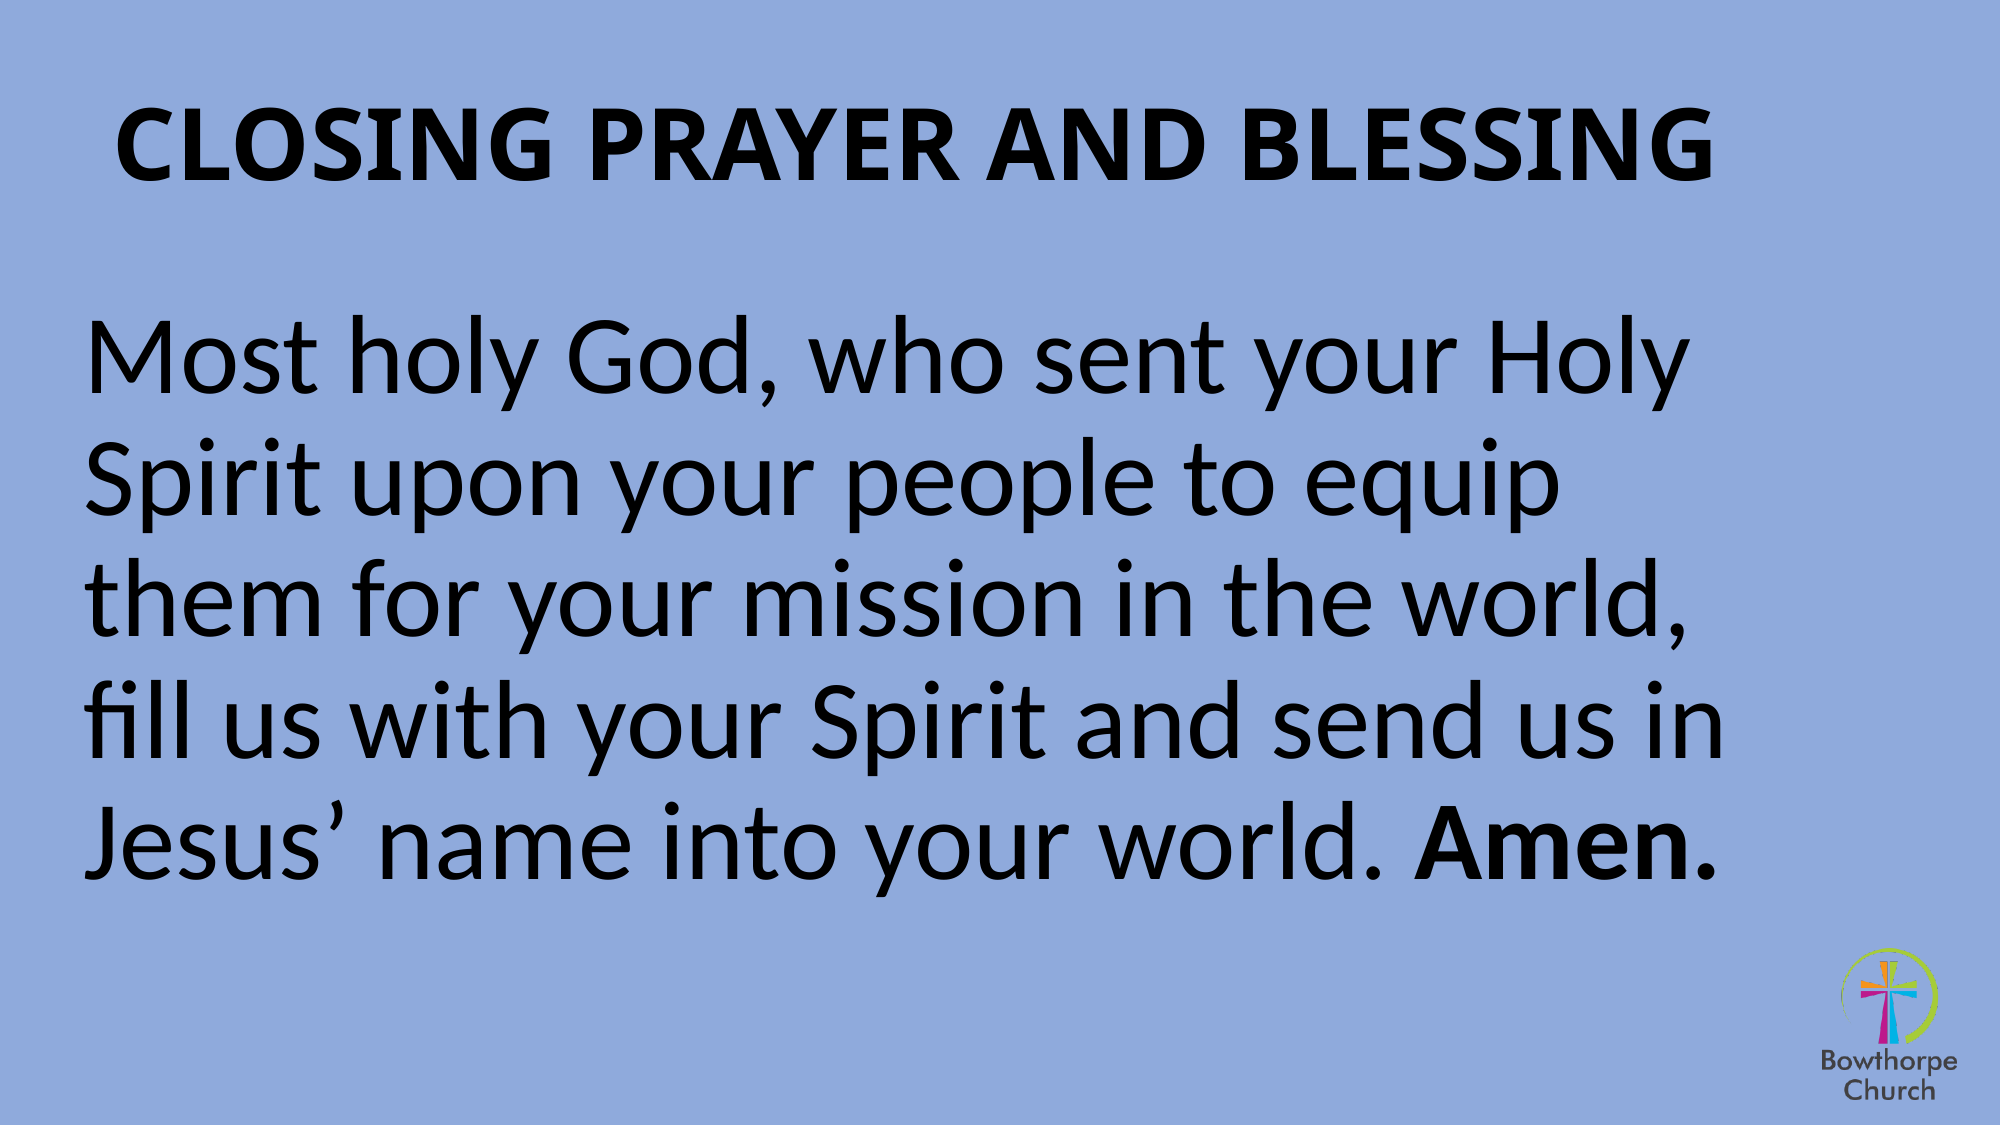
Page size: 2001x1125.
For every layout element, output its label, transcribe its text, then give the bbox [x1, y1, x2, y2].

title CLOSING PRAYER AND BLESSING [97, 39, 1823, 257]
picture [1822, 948, 1957, 1100]
list Most holy God, who sent your Holy Spirit upon your people to equip them for your mission in the world, fill us with your Spirit and send us in Jesus’ name into your world. Amen. [69, 289, 1794, 1074]
